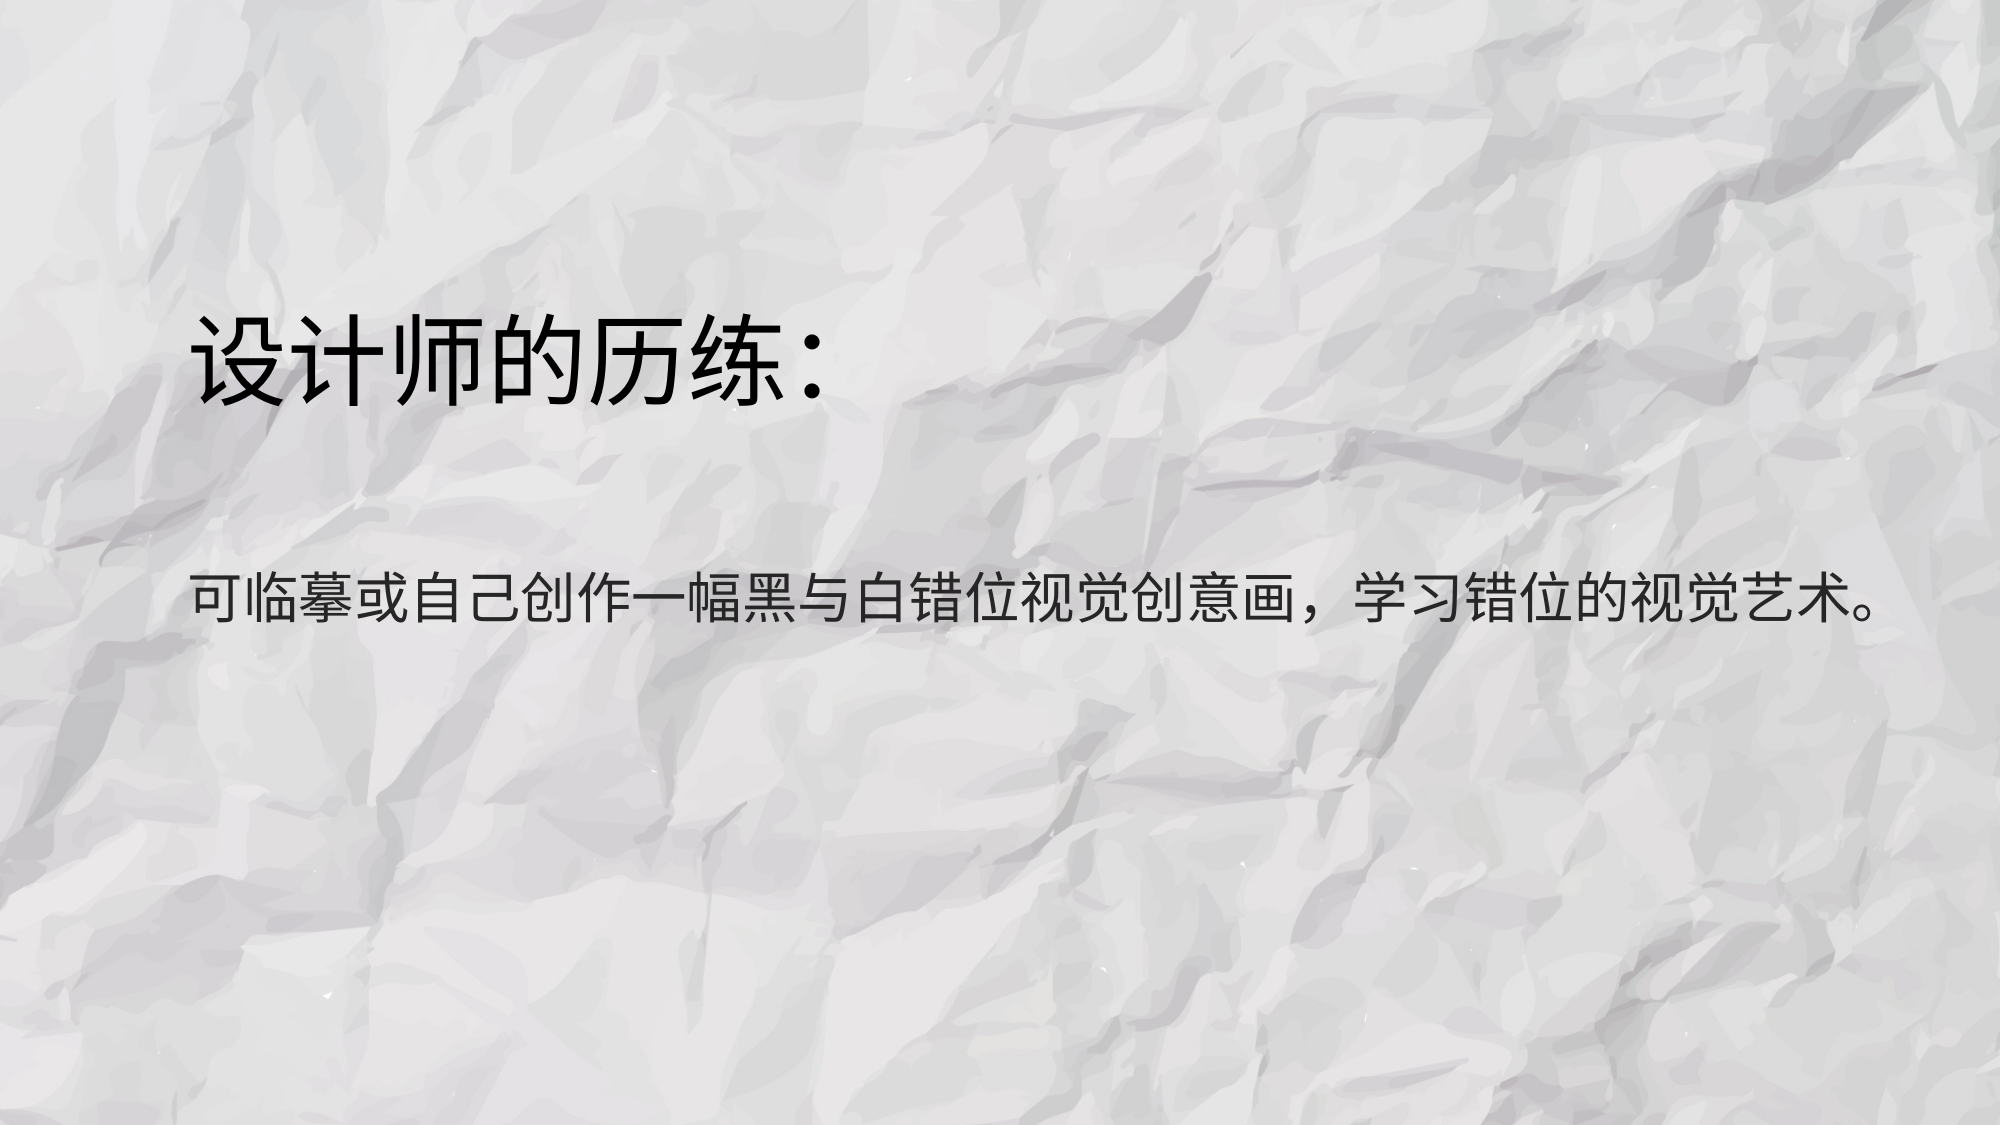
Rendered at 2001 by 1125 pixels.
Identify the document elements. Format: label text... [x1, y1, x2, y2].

list 可临摹或自己创作一幅黑与白错位视觉创意画，学习错位的视觉艺术。 [173, 391, 1874, 638]
title 设计师的历练： [173, 290, 1874, 391]
picture [0, 0, 2000, 1125]
